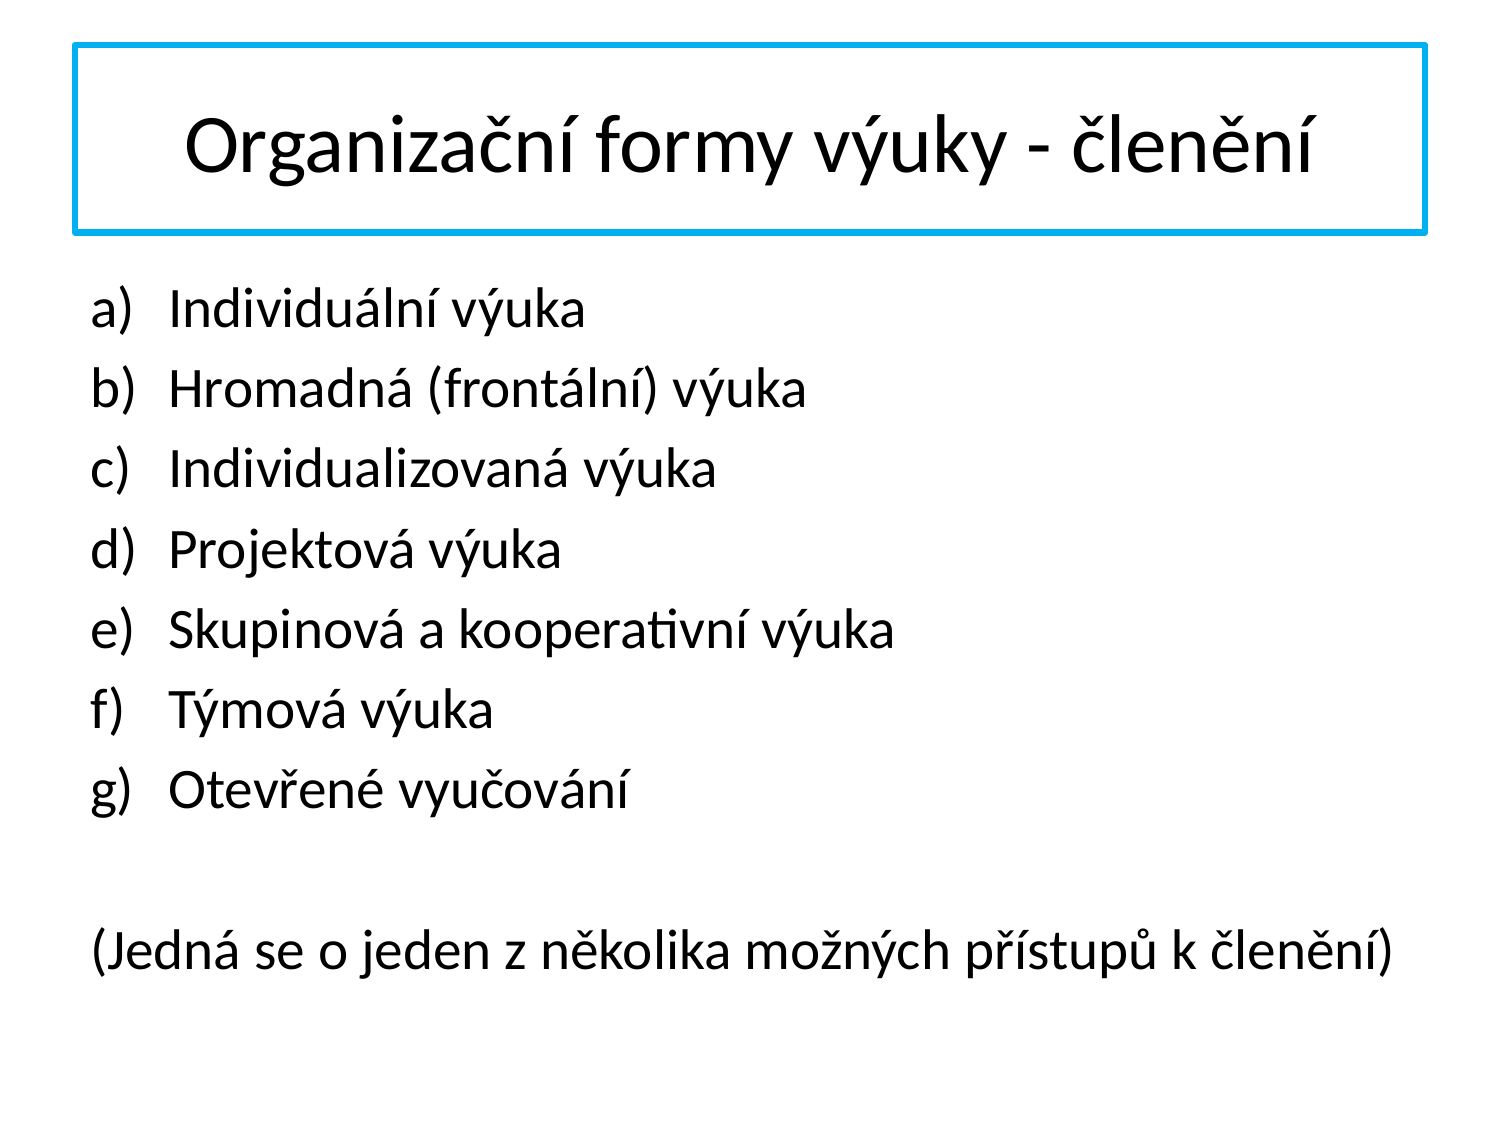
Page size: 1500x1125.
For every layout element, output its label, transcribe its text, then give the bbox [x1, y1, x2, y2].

list Individuální výuka Hromadná (frontální) výuka Individualizovaná výuka Projektová výuka Skupinová a kooperativní výuka Týmová výuka Otevřené vyučování (Jedná se o jeden z několika možných přístupů k členění) [75, 262, 1425, 1005]
title Organizační formy výuky - členění [75, 45, 1425, 233]
